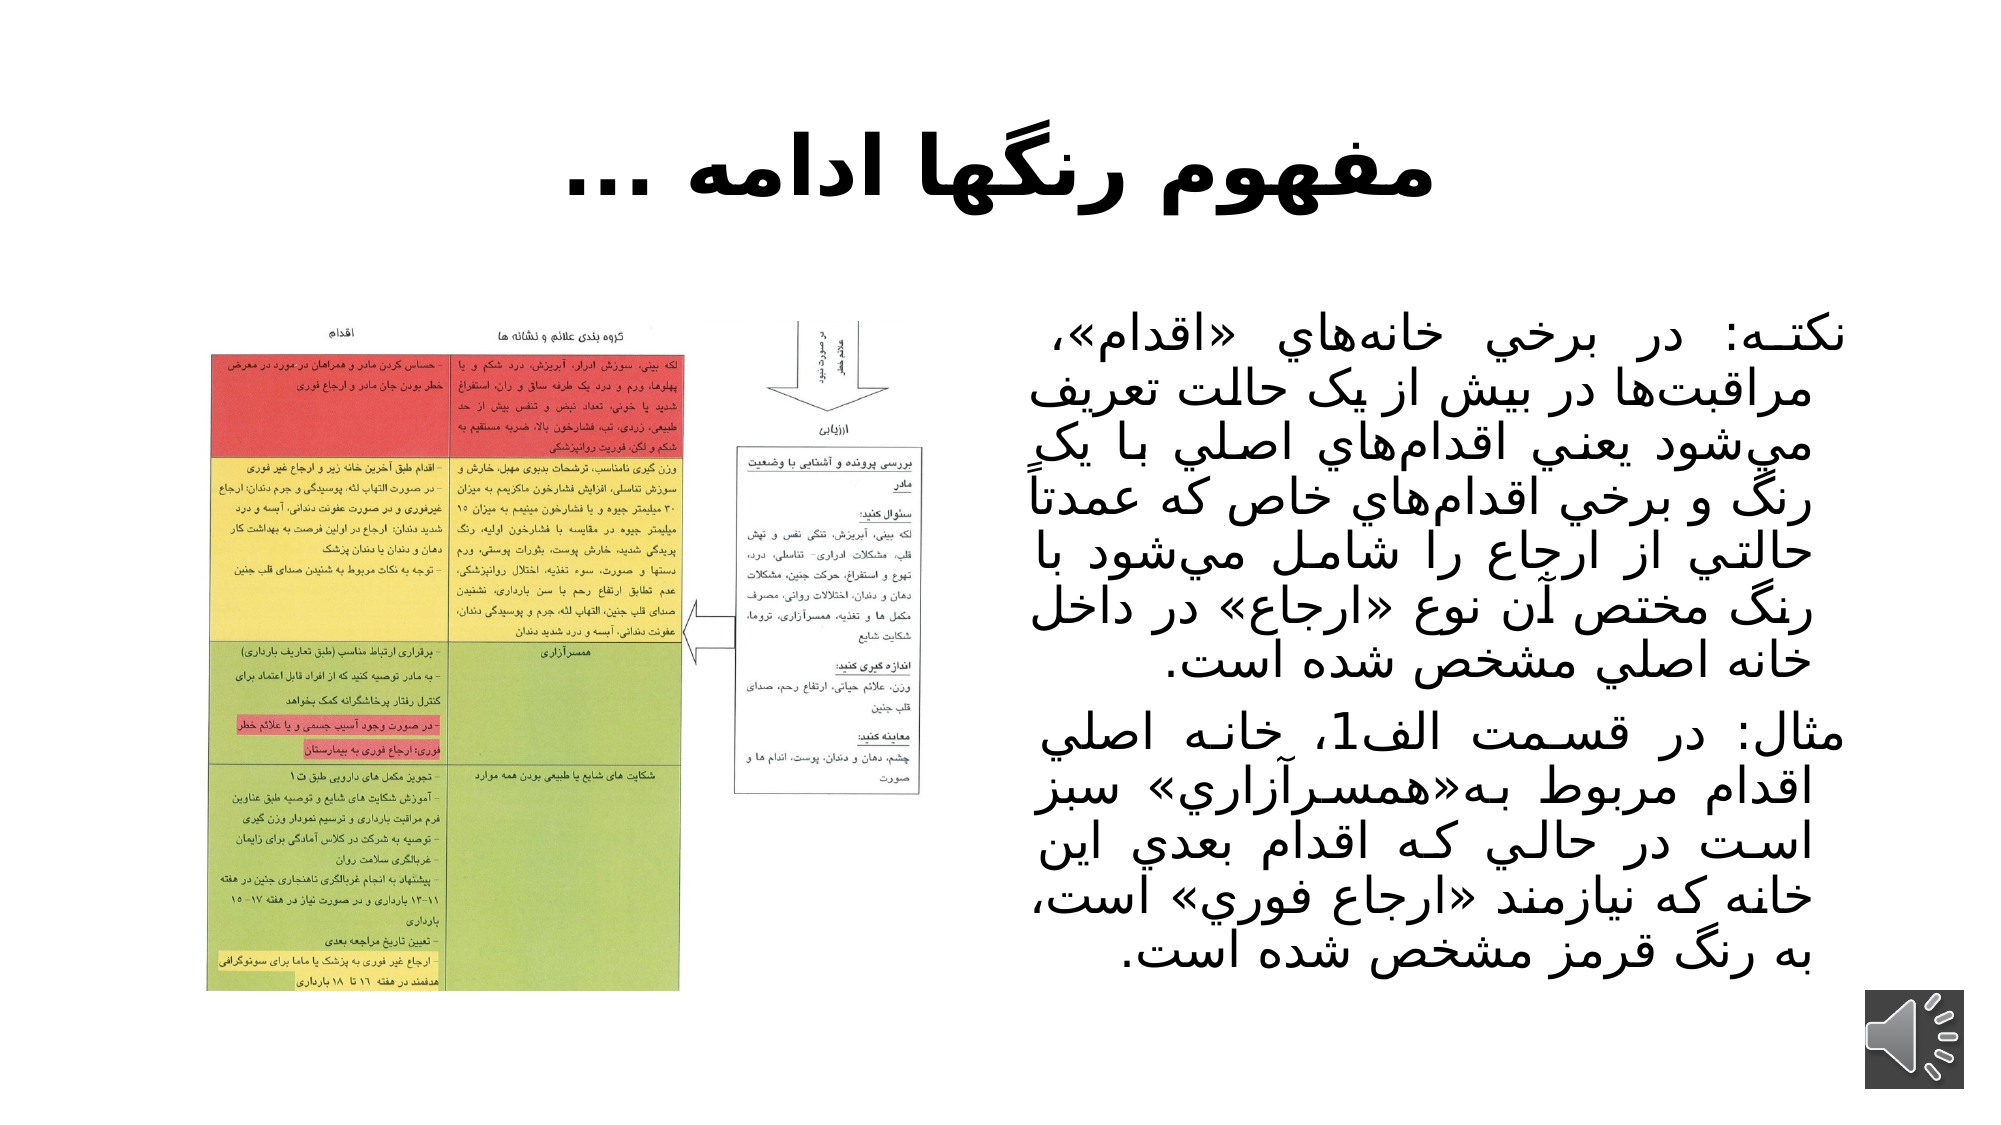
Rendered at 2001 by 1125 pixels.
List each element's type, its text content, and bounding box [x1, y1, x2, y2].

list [201, 321, 924, 991]
title مفهوم رنگها ادامه ... [137, 59, 1863, 278]
picture [1864, 989, 1965, 1090]
list نکته: در برخي خانه‌هاي «اقدام»، مراقبت‌ها در بيش از يک حالت تعريف مي‌شود يعني اقدام‌هاي اصلي با يک رنگ و برخي اقدام‌هاي خاص که عمدتاً حالتي از ارجاع را شامل مي‌شود با رنگ مختص آن نوع «ارجاع» در داخل خانه اصلي مشخص شده است. مثال: در قسمت الف1، خانه اصلي اقدام مربوط به«همسرآزاري» سبز است در حالي که اقدام بعدي اين خانه که نيازمند «ارجاع فوري» است، به رنگ قرمز مشخص شده است. [1012, 299, 1863, 1014]
